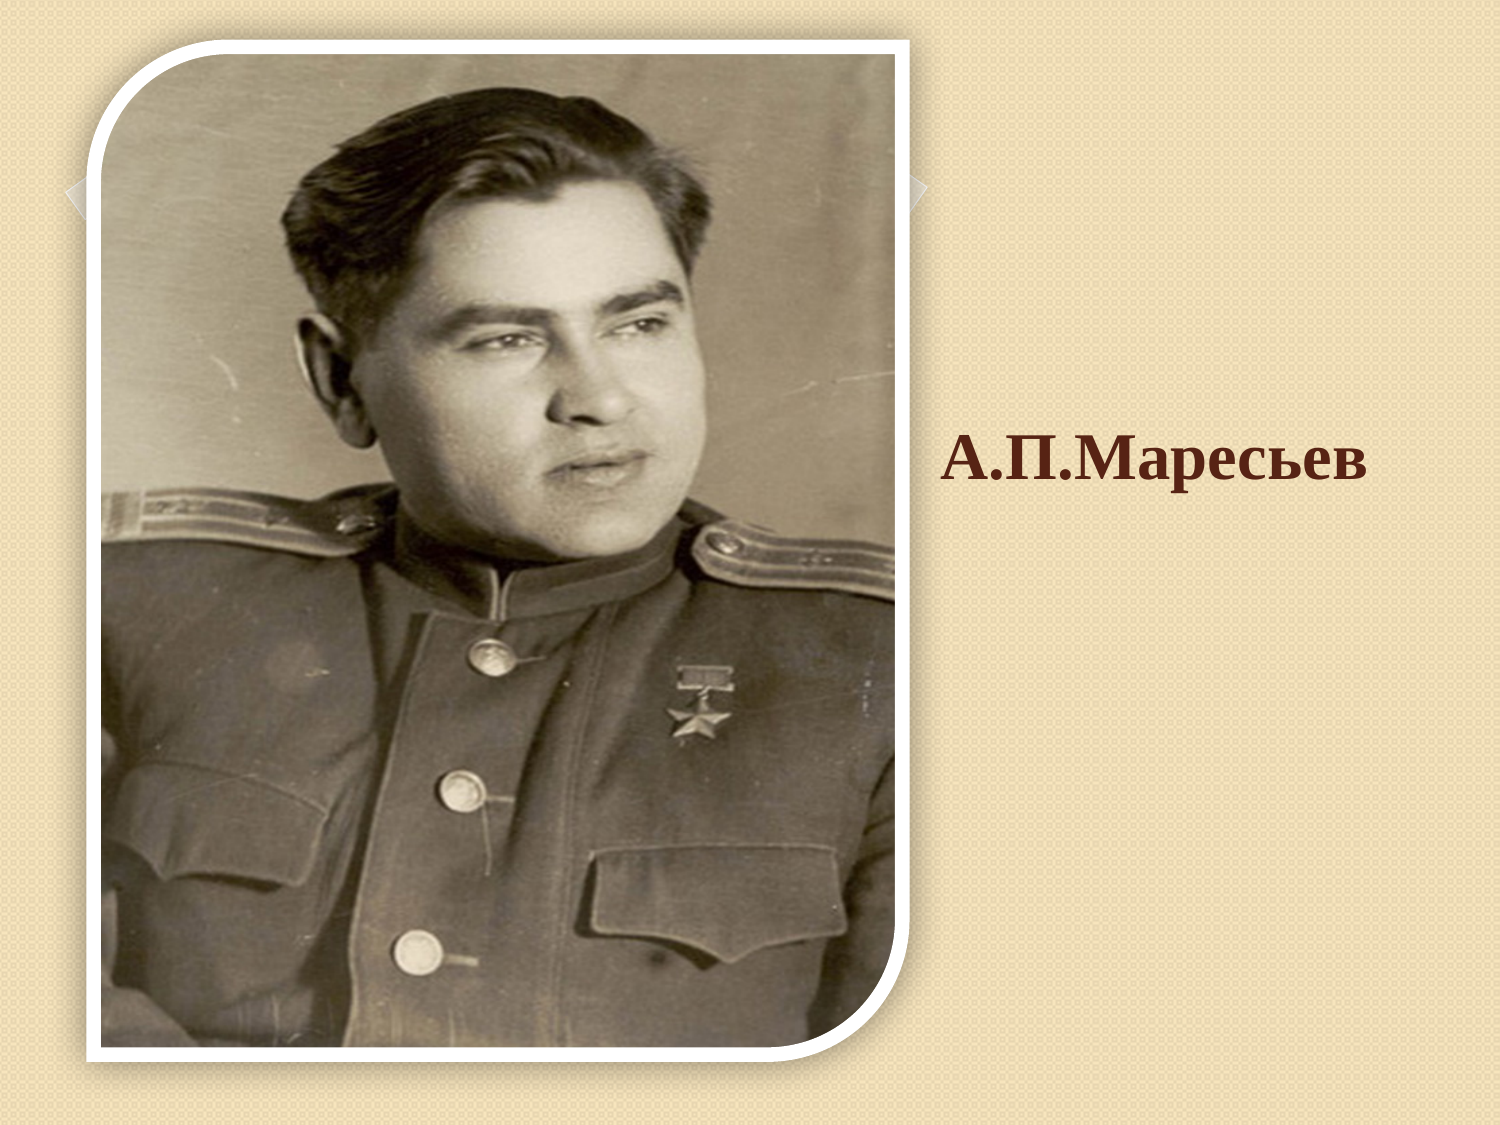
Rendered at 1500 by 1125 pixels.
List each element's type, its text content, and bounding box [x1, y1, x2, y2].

title А.П.Маресьев [937, 174, 1416, 500]
picture [93, 46, 903, 1055]
